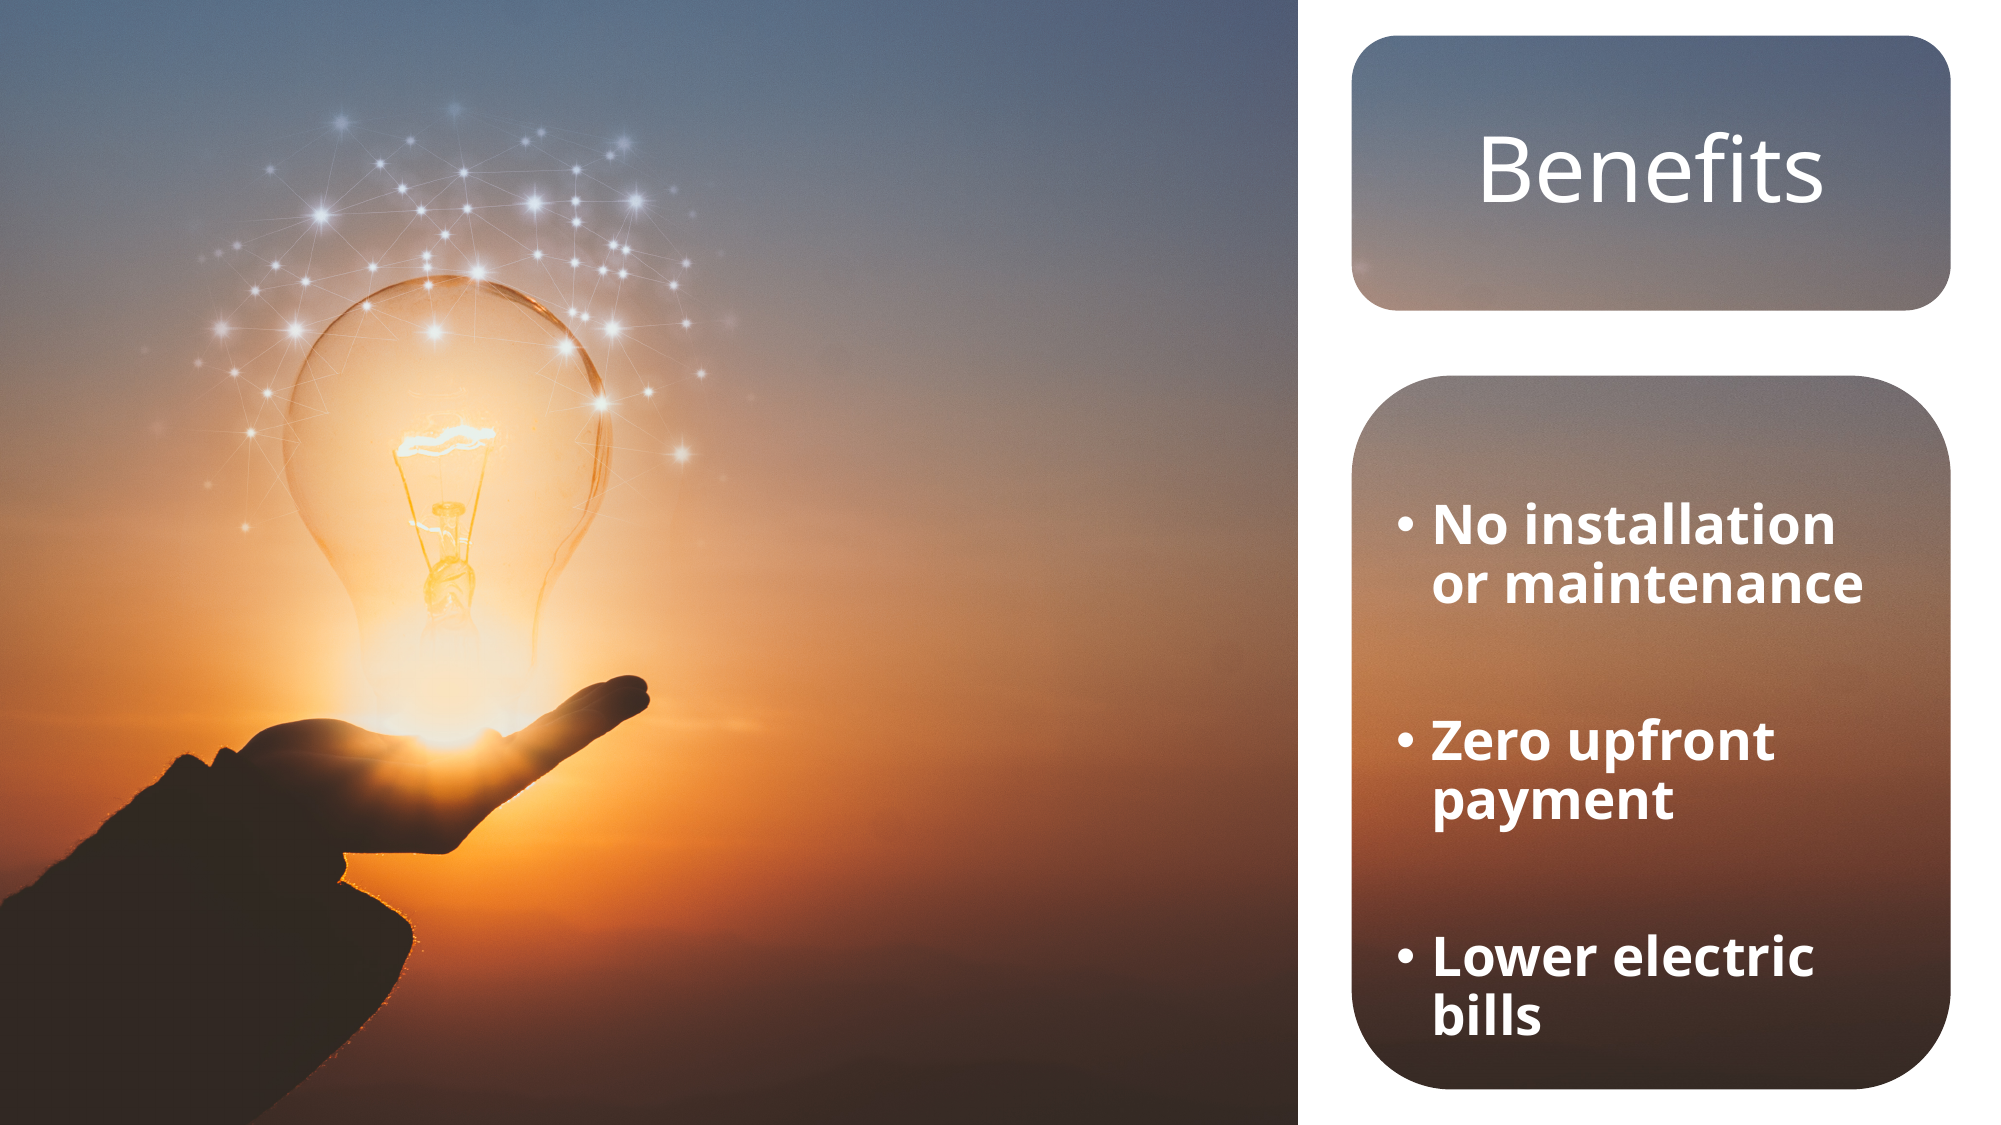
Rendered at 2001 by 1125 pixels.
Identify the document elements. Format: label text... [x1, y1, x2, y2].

text_box Benefits [1351, 35, 1951, 311]
picture [0, 0, 1298, 1125]
text_box No installation or maintenance Zero upfront payment Lower electric bills [1351, 375, 1951, 1090]
